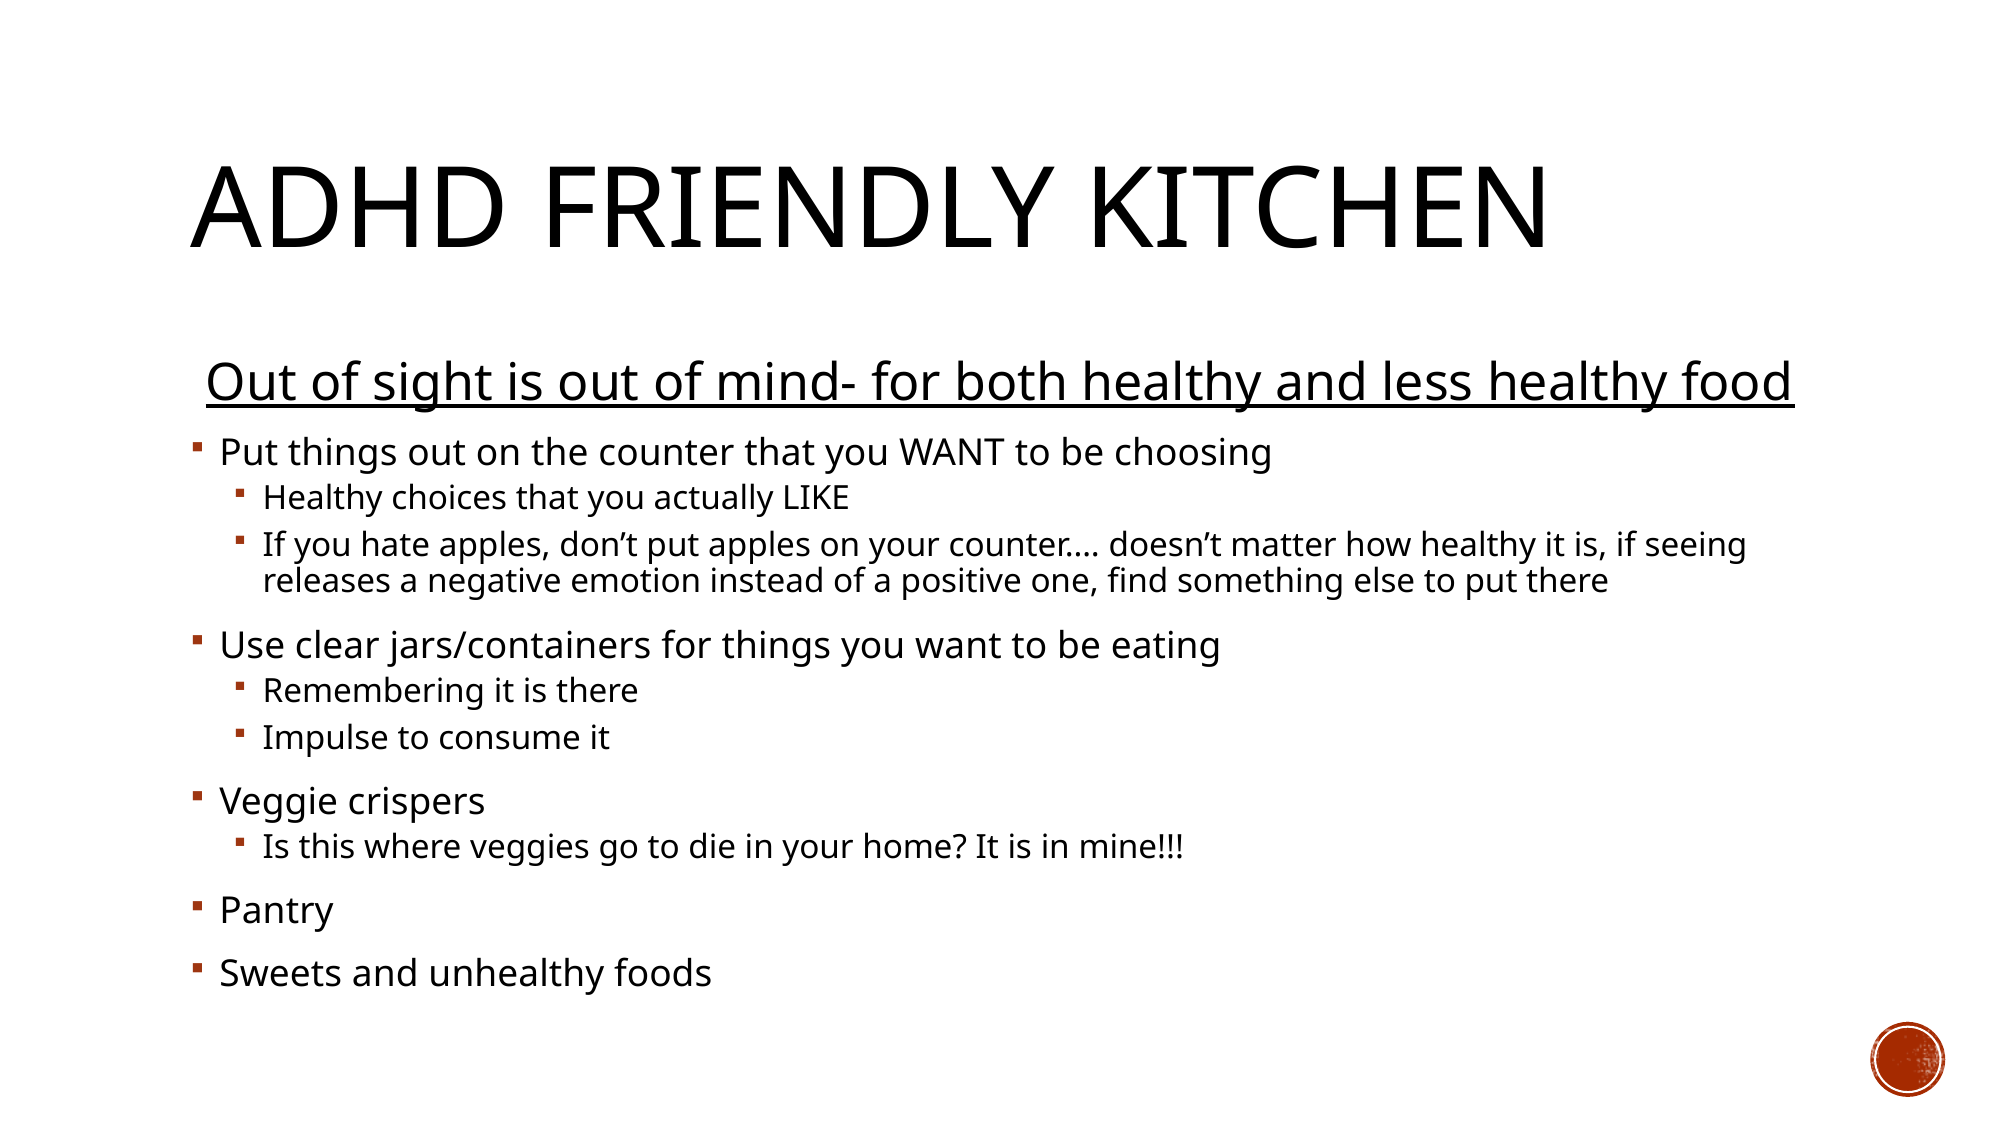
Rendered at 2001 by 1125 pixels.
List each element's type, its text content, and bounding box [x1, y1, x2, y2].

list Out of sight is out of mind- for both healthy and less healthy food Put things out on the counter that you WANT to be choosing Healthy choices that you actually LIKE If you hate apples, don’t put apples on your counter…. doesn’t matter how healthy it is, if seeing releases a negative emotion instead of a positive one, find something else to put there Use clear jars/containers for things you want to be eating Remembering it is there Impulse to consume it Veggie crispers Is this where veggies go to die in your home? It is in mine!!! Pantry Sweets and unhealthy foods [175, 348, 1826, 1013]
title ADHD friendly kitchen [175, 79, 1826, 344]
